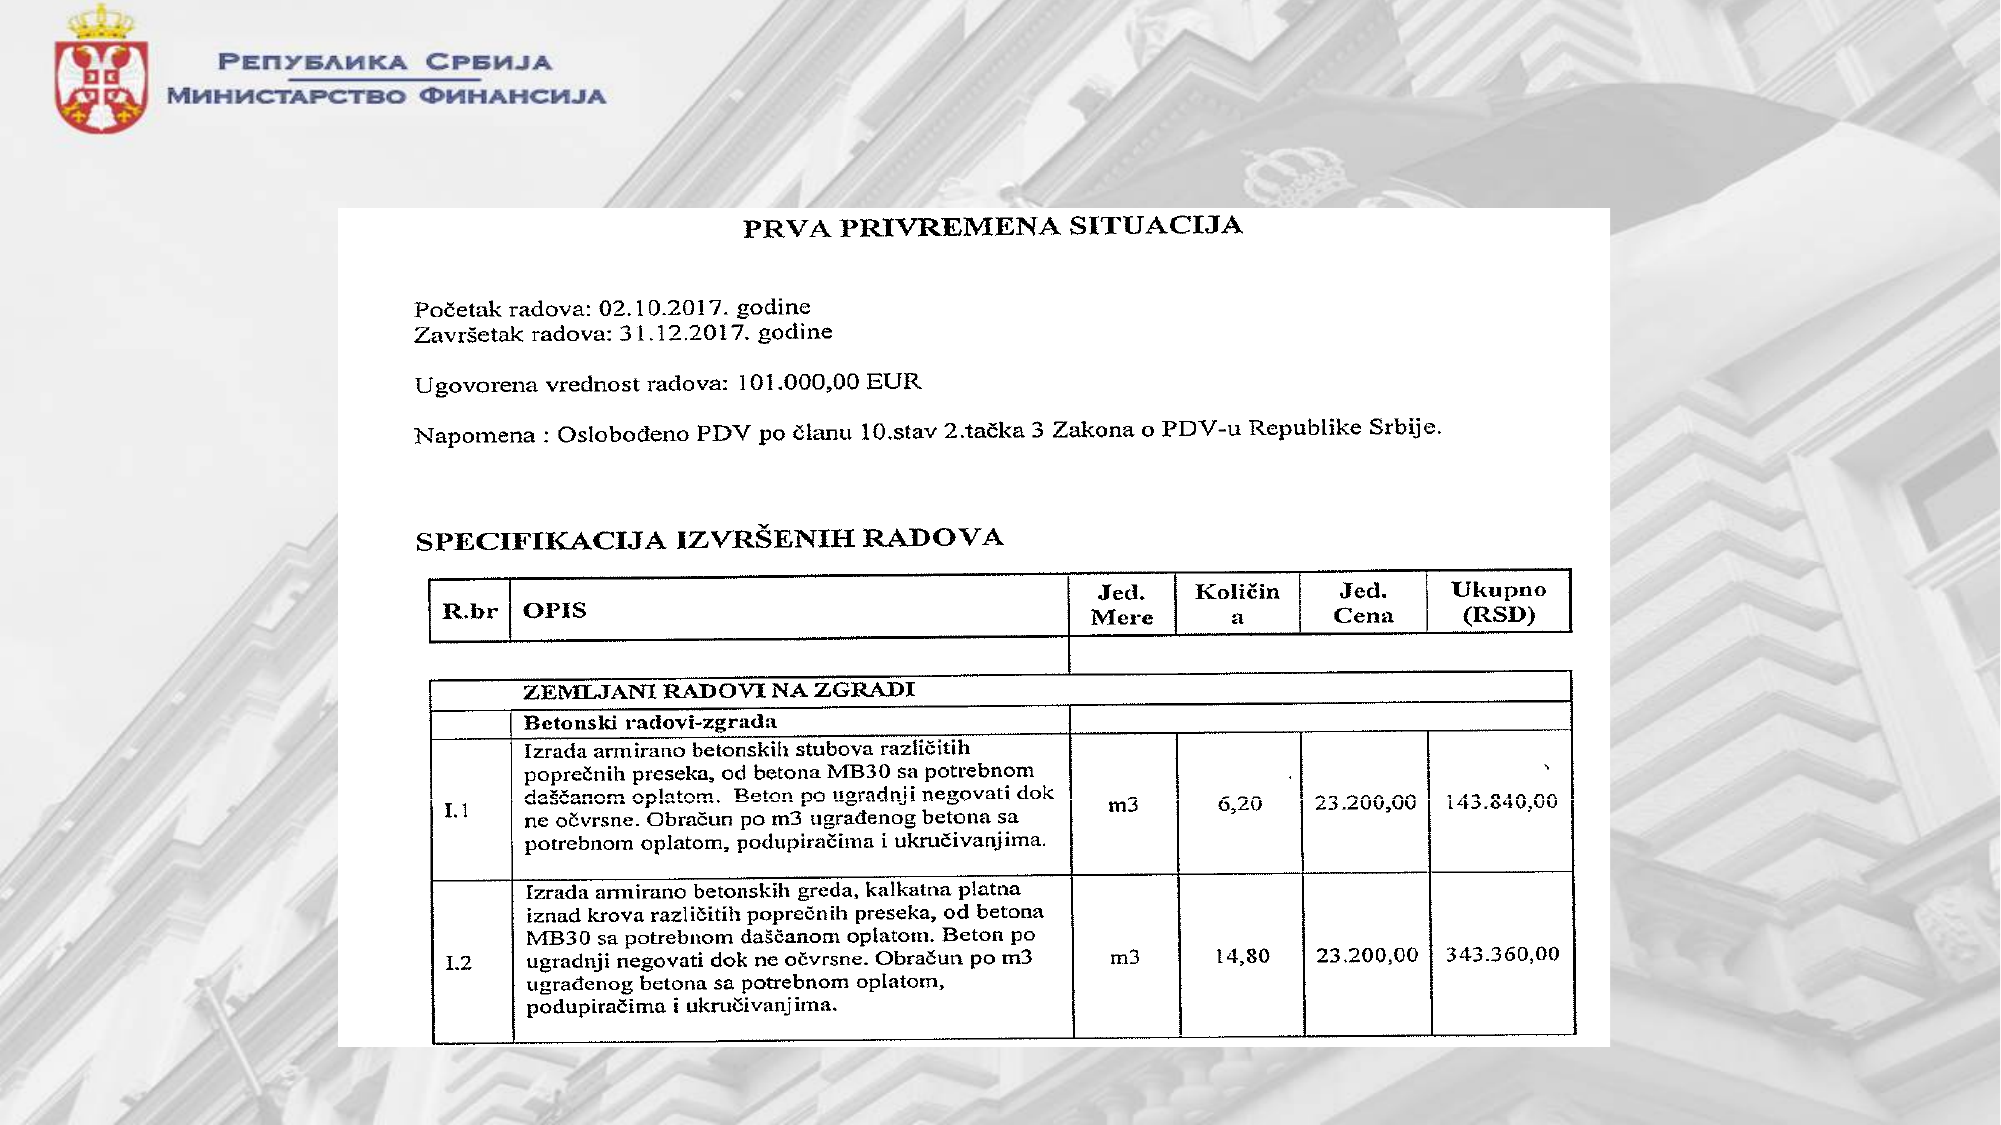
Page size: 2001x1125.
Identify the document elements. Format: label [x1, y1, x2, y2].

picture [0, 0, 2001, 1125]
list [337, 207, 1611, 1048]
